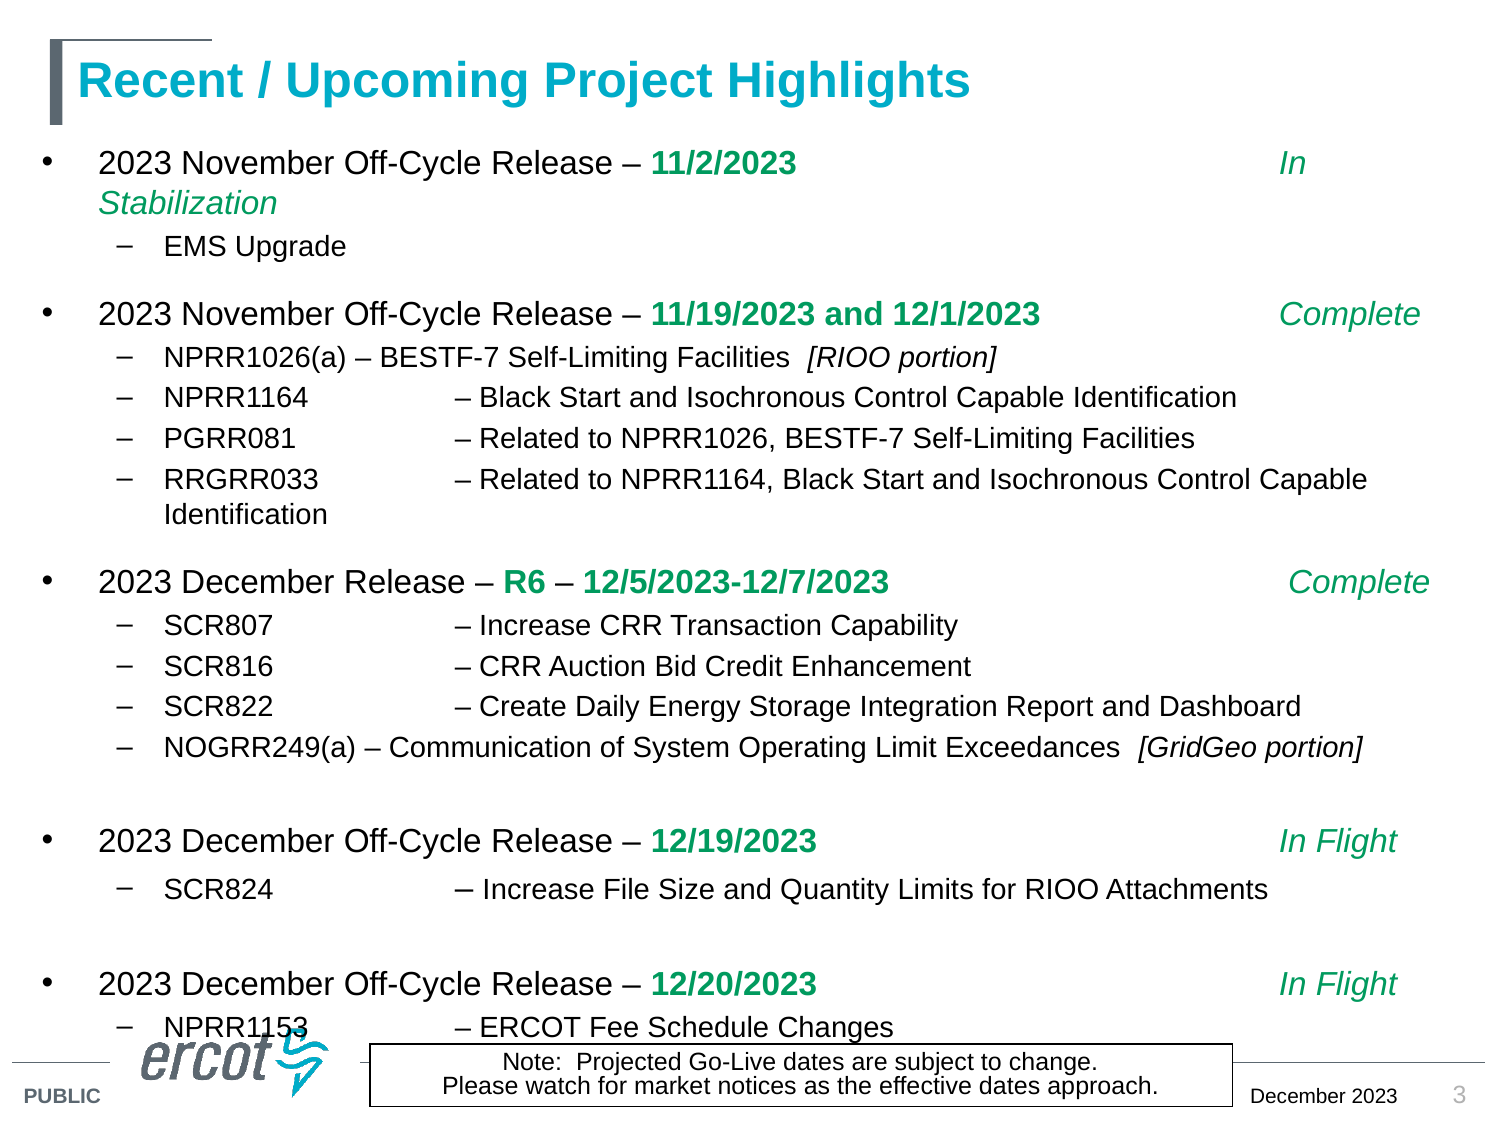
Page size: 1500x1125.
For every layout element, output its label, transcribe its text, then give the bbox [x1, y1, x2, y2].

slide_number 3 [1437, 1076, 1475, 1112]
title Recent / Upcoming Project Highlights [62, 39, 1038, 118]
list 2023 November Off-Cycle Release – 11/2/2023 In Stabilization EMS Upgrade 2023 November Off-Cycle Release – 11/19/2023 and 12/1/2023 Complete NPRR1026(a) – BESTF-7 Self-Limiting Facilities [RIOO portion] NPRR1164 – Black Start and Isochronous Control Capable Identification PGRR081 – Related to NPRR1026, BESTF-7 Self-Limiting Facilities RRGRR033 – Related to NPRR1164, Black Start and Isochronous Control Capable Identification 2023 December Release – R6 – 12/5/2023-12/7/2023 Complete SCR807 – Increase CRR Transaction Capability SCR816 – CRR Auction Bid Credit Enhancement SCR822 – Create Daily Energy Storage Integration Report and Dashboard NOGRR249(a) – Communication of System Operating Limit Exceedances [GridGeo portion] 2023 December Off-Cycle Release – 12/19/2023 In Flight SCR824 – Increase File Size and Quantity Limits for RIOO Attachments 2023 December Off-Cycle Release – 12/20/2023 In Flight NPRR1153 – ERCOT Fee Schedule Changes [26, 134, 1477, 997]
text_box Note: Projected Go-Live dates are subject to change. Please watch for market notices as the effective dates approach. [369, 1043, 1233, 1107]
picture [137, 1024, 332, 1100]
